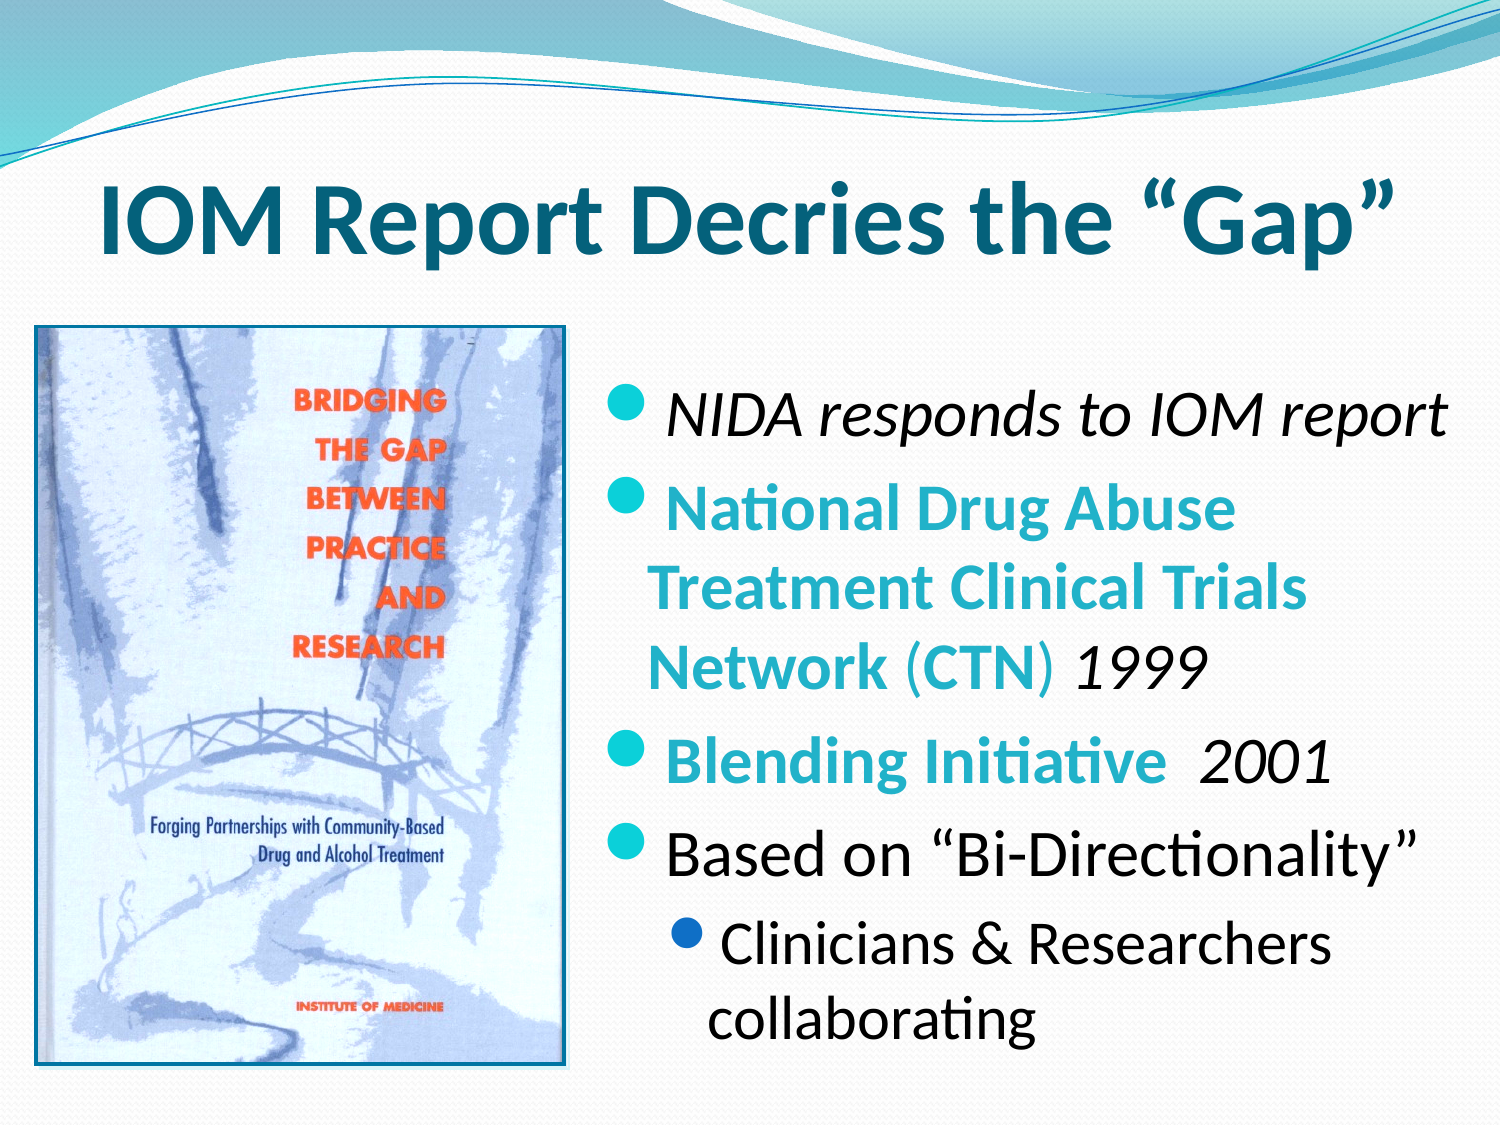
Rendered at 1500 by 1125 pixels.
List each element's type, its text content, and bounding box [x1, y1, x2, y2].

list NIDA responds to IOM report National Drug Abuse Treatment Clinical Trials Network (CTN) 1999 Blending Initiative 2001 Based on “Bi-Directionality” Clinicians & Researchers collaborating [587, 362, 1476, 1088]
picture [39, 329, 561, 1061]
title IOM Report Decries the “Gap” [74, 115, 1426, 304]
